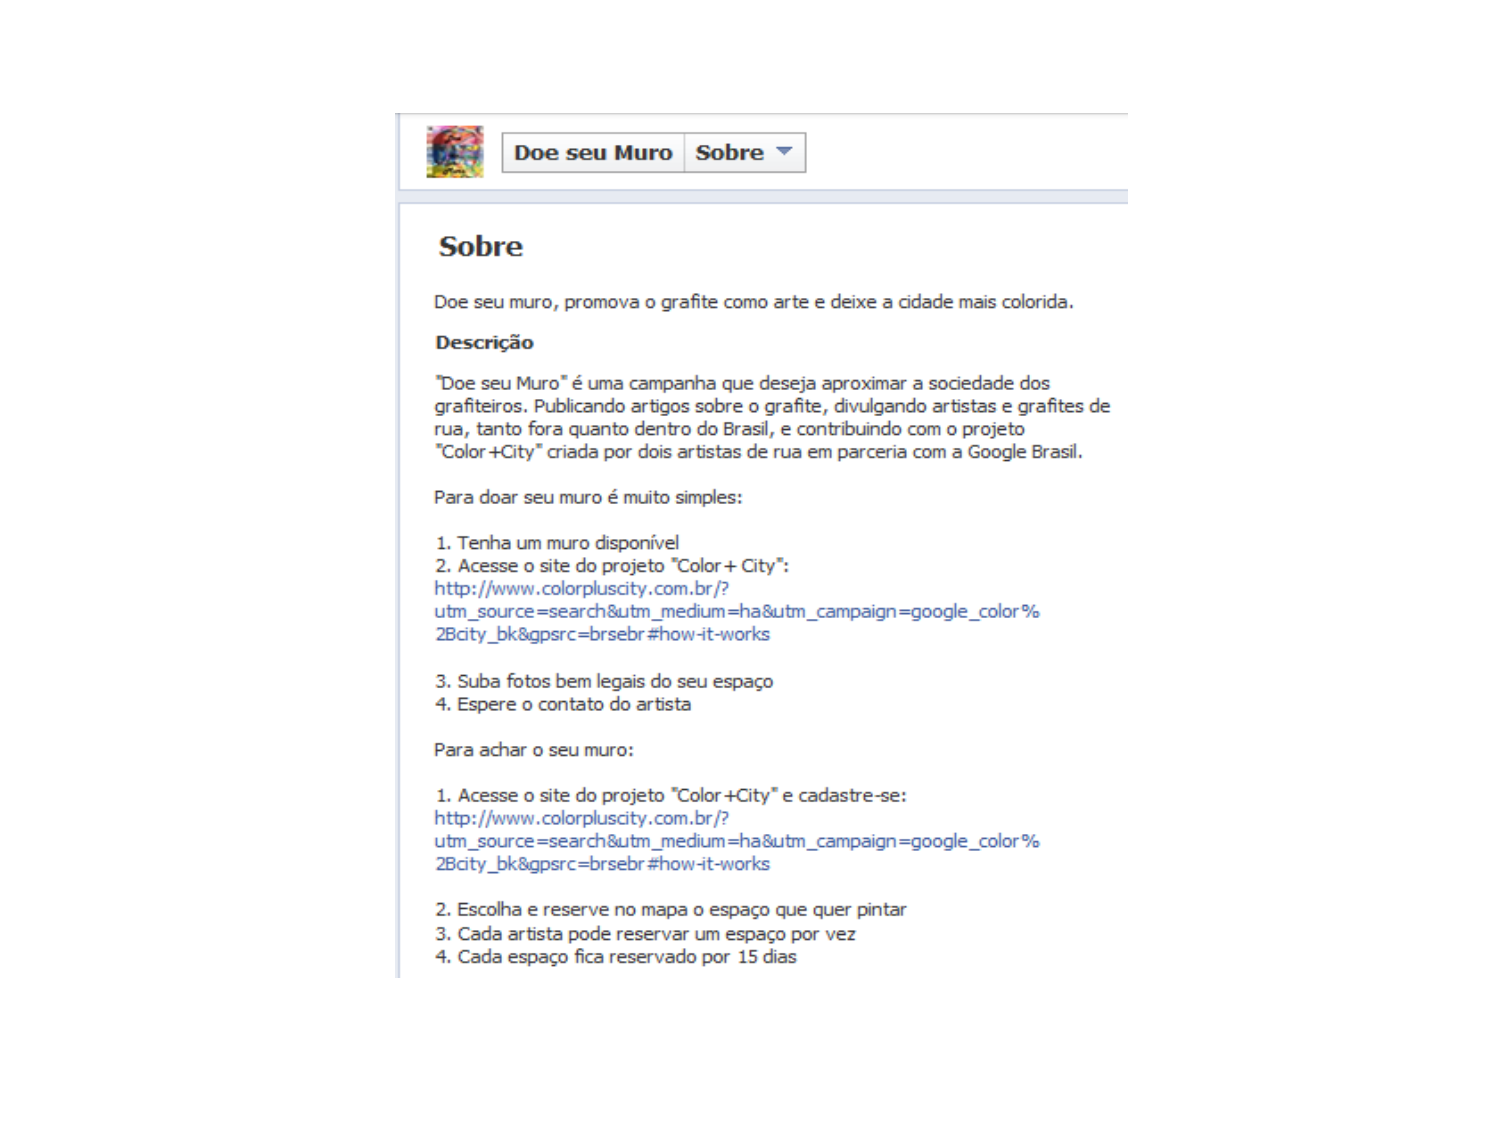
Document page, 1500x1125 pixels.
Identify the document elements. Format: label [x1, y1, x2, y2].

picture [395, 113, 1129, 978]
